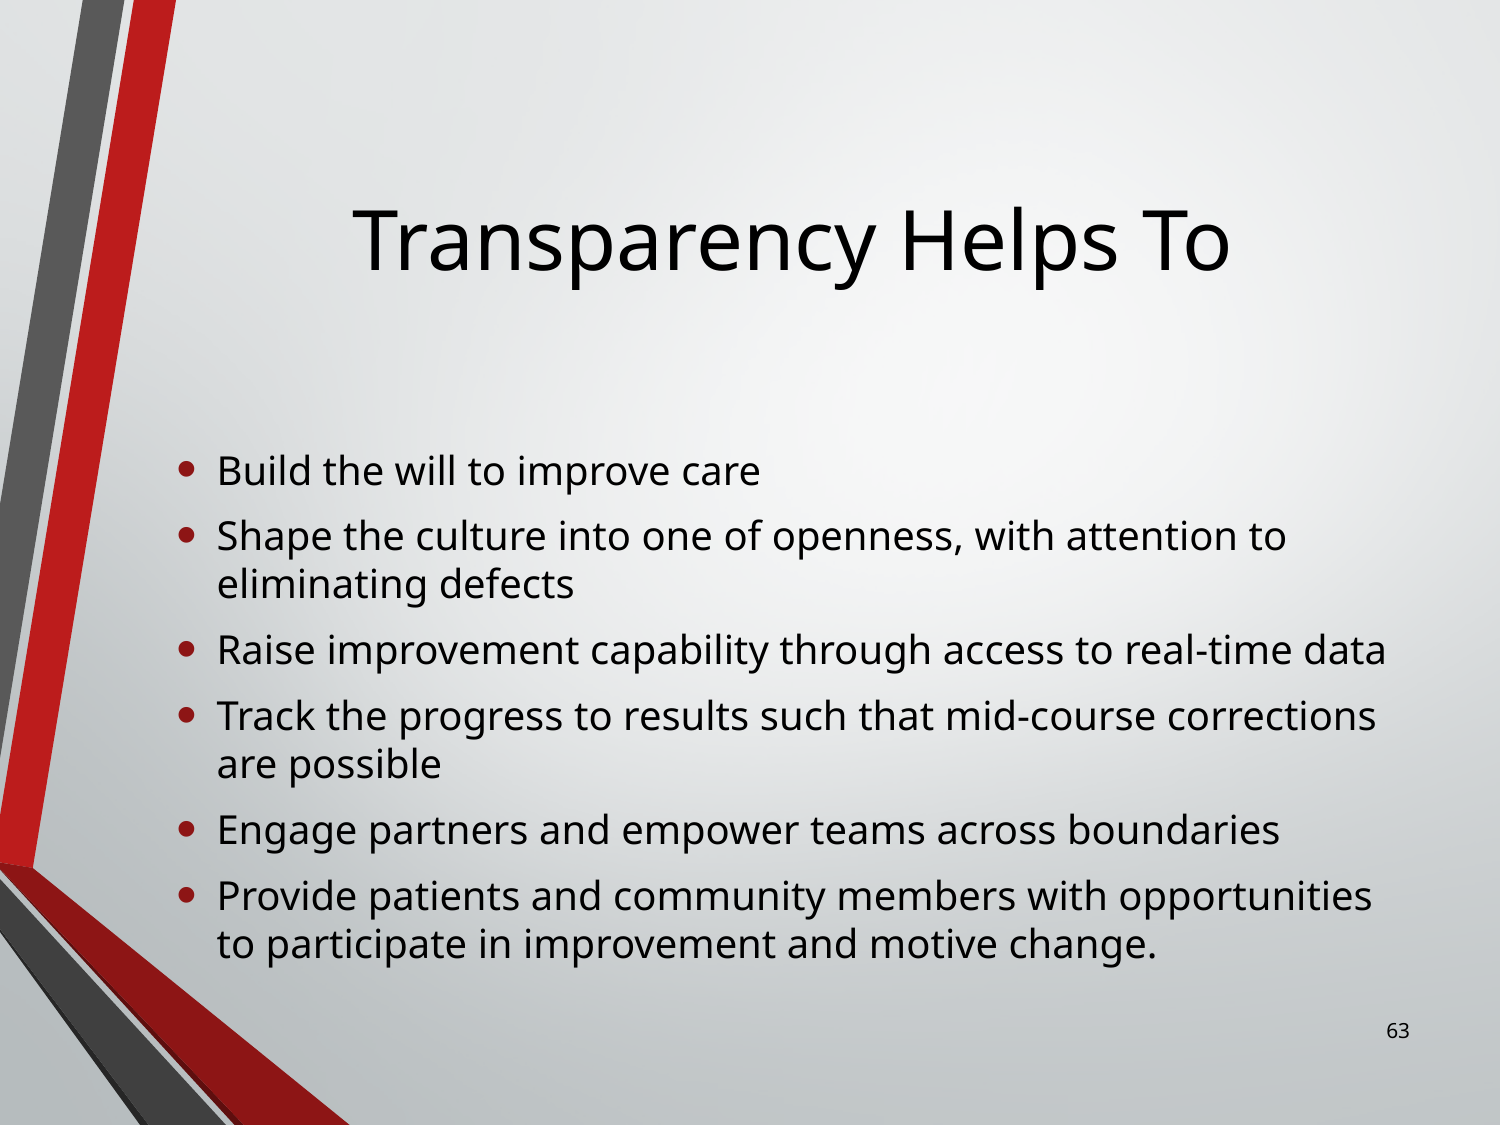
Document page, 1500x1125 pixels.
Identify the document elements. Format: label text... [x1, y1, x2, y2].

slide_number 63 [1354, 1002, 1425, 1062]
list Build the will to improve care Shape the culture into one of openness, with attention to eliminating defects Raise improvement capability through access to real-time data Track the progress to results such that mid-course corrections are possible Engage partners and empower teams across boundaries Provide patients and community members with opportunities to participate in improvement and motive change. [161, 437, 1425, 985]
title Transparency Helps To [161, 75, 1425, 400]
